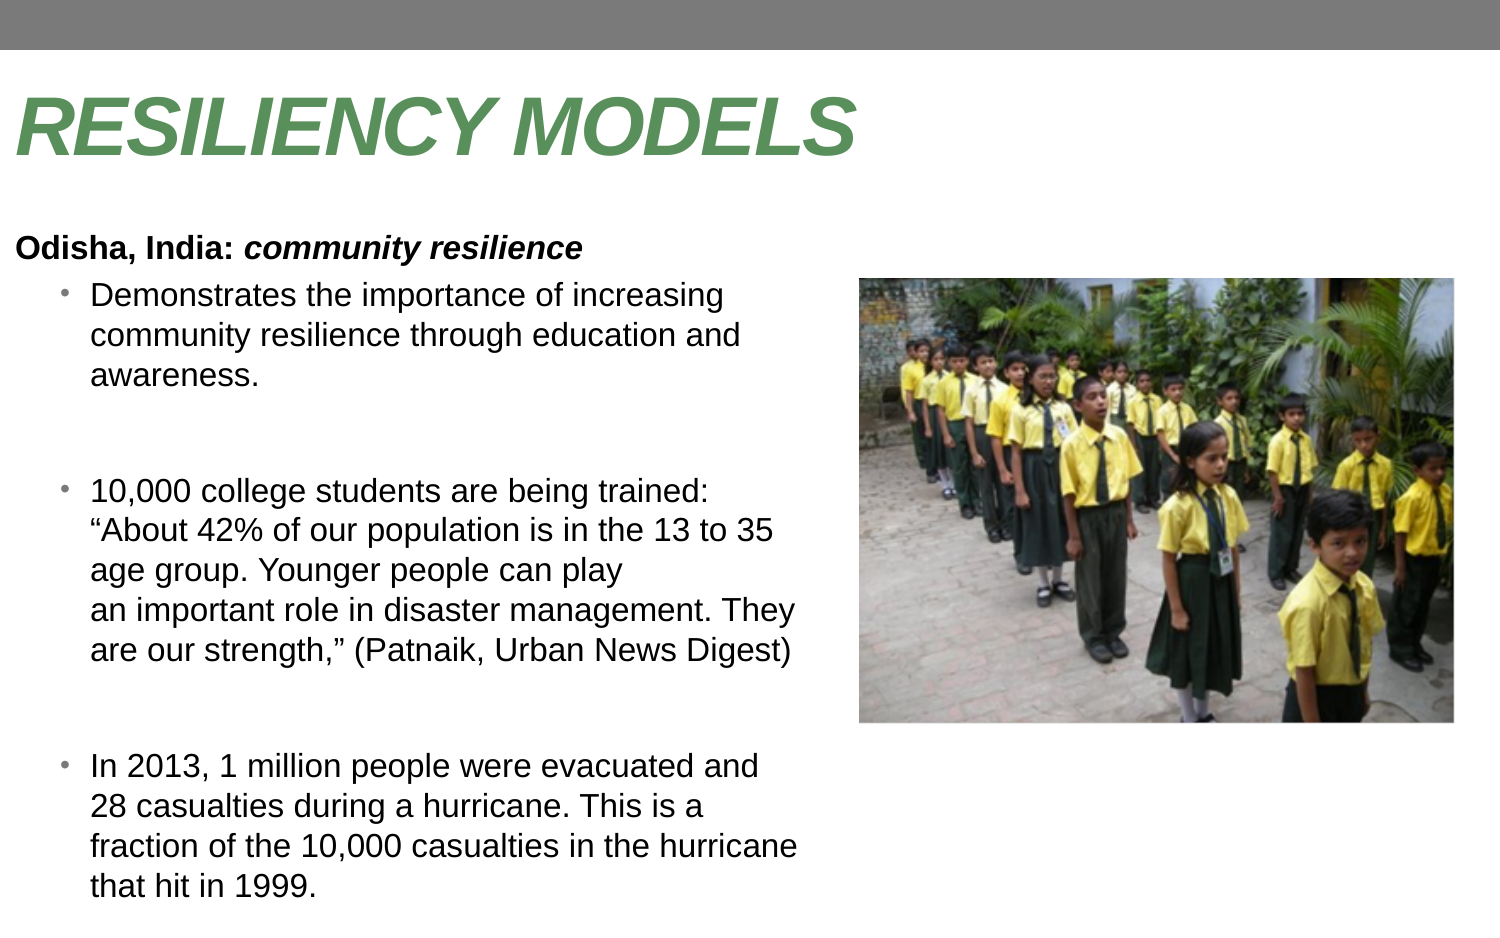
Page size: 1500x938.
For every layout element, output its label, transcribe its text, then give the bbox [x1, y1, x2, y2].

list Odisha, India: community resilience Demonstrates the importance of increasing community resilience through education and awareness. 10,000 college students are being trained: “About 42% of our population is in the 13 to 35 age group. Younger people can play an important role in disaster management. They are our strength,” (Patnaik, Urban News Digest) In 2013, 1 million people were evacuated and 28 casualties during a hurricane. This is a fraction of the 10,000 casualties in the hurricane that hit in 1999. [0, 218, 825, 938]
picture [859, 278, 1456, 726]
title RESILIENCY MODELS [0, 54, 1422, 191]
